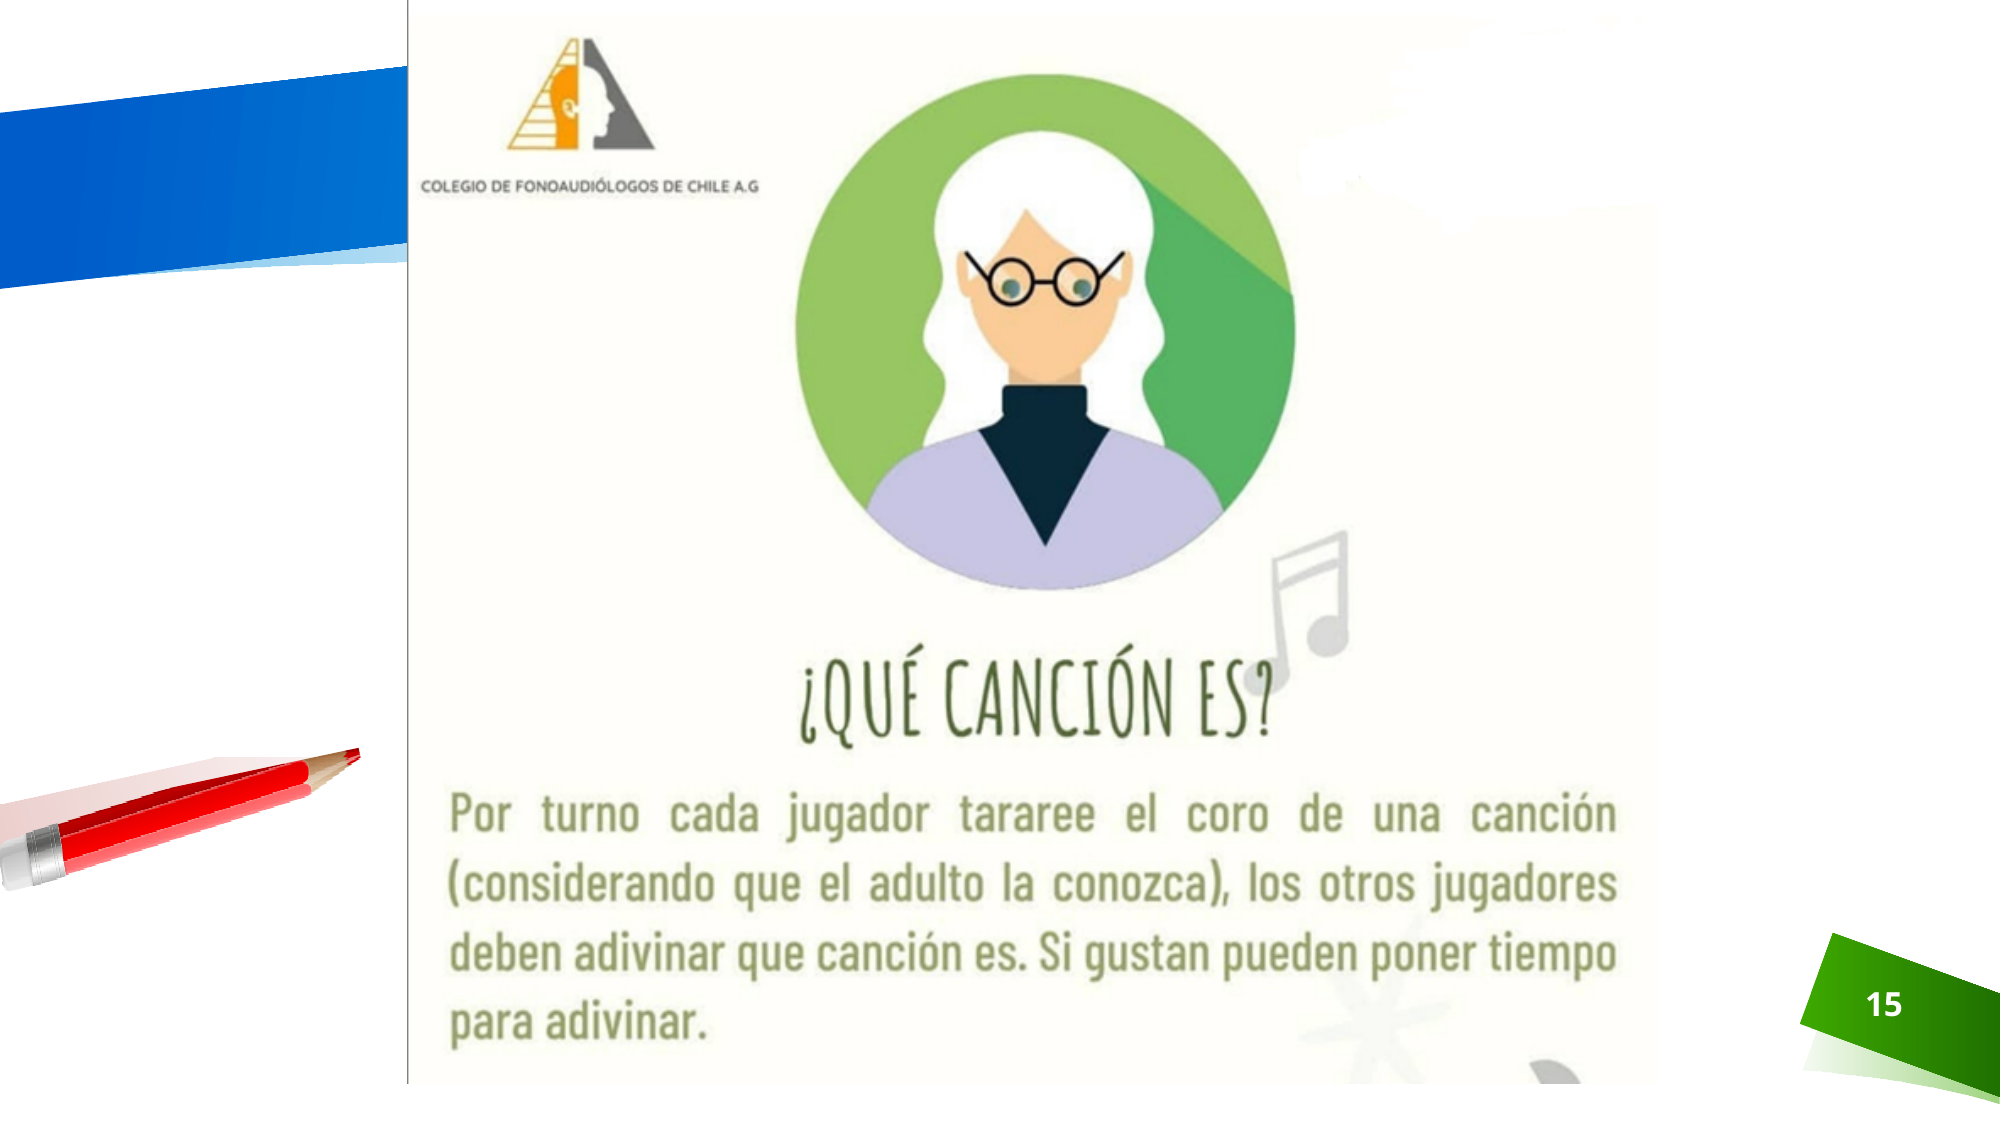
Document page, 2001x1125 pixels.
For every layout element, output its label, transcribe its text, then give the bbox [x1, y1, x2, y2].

slide_number 15 [1831, 975, 1937, 1036]
picture [0, 747, 373, 894]
picture [407, 0, 1657, 1084]
